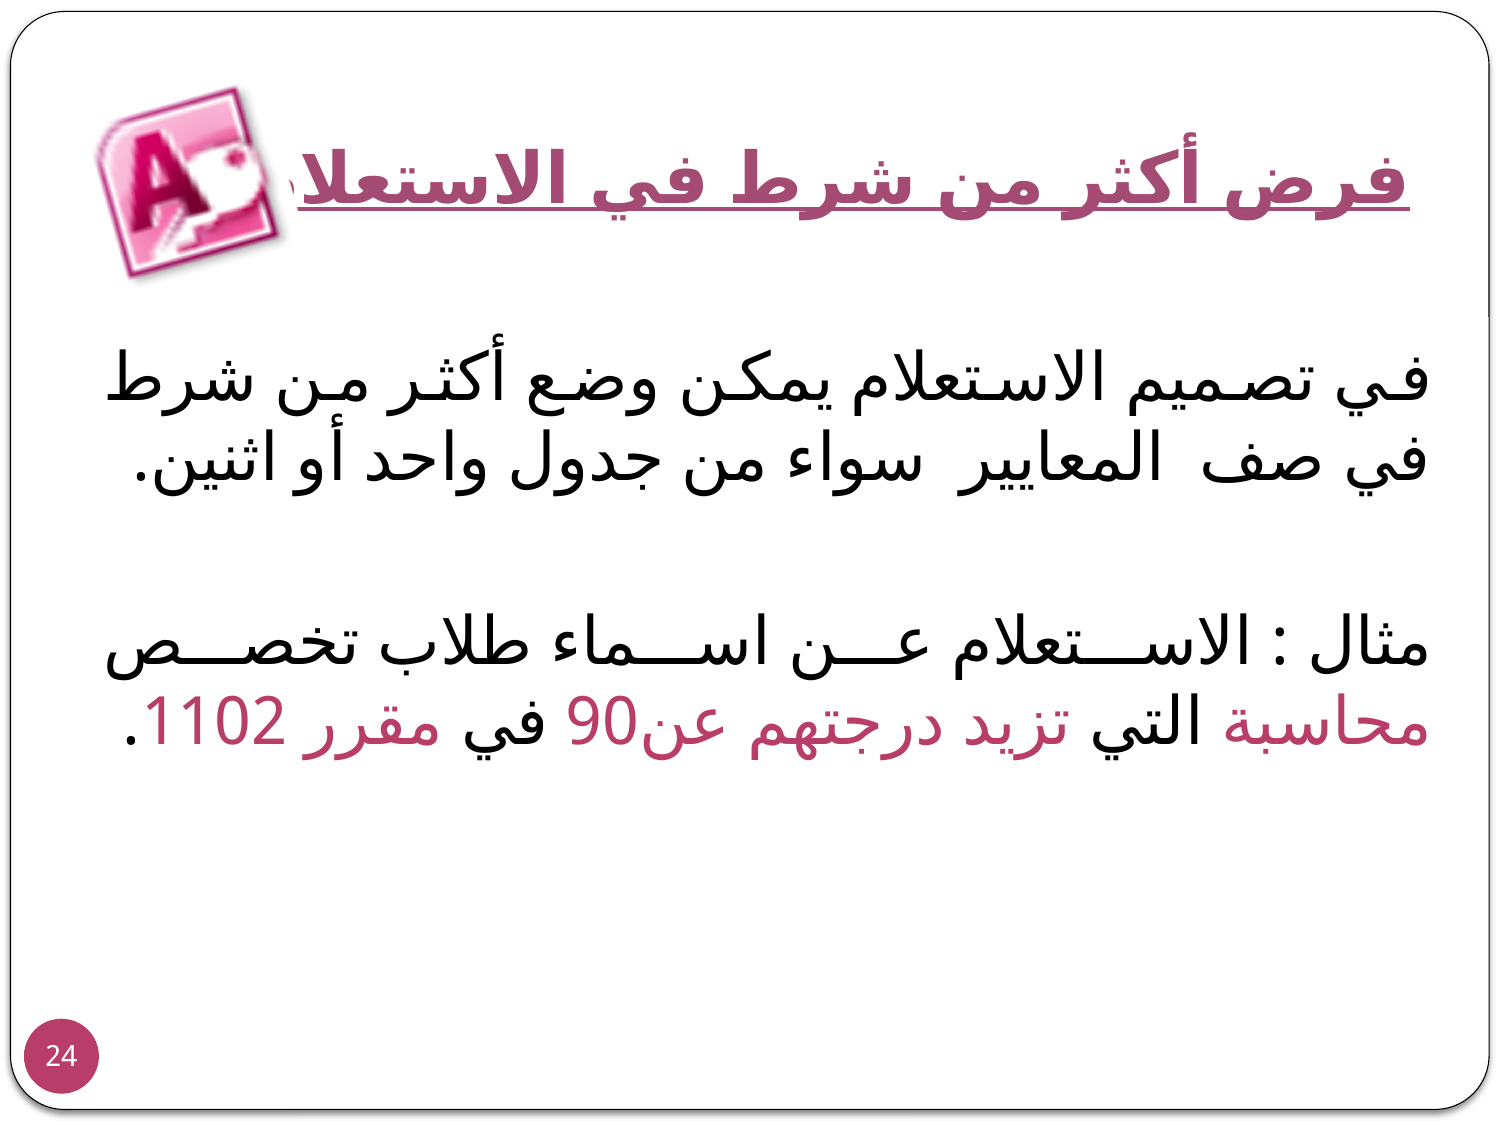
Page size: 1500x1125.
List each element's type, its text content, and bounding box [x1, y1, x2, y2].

picture [55, 57, 313, 325]
list في تصميم الاستعلام يمكن وضع أكثر من شرط في صف المعايير سواء من جدول واحد أو اثنين. مثال : الاستعلام عن اسماء طلاب تخصص محاسبة التي تزيد درجتهم عن90 في مقرر 1102. [88, 326, 1447, 1022]
slide_number 24 [23, 1018, 99, 1094]
title فرض أكثر من شرط في الاستعلام : [150, 45, 1425, 233]
